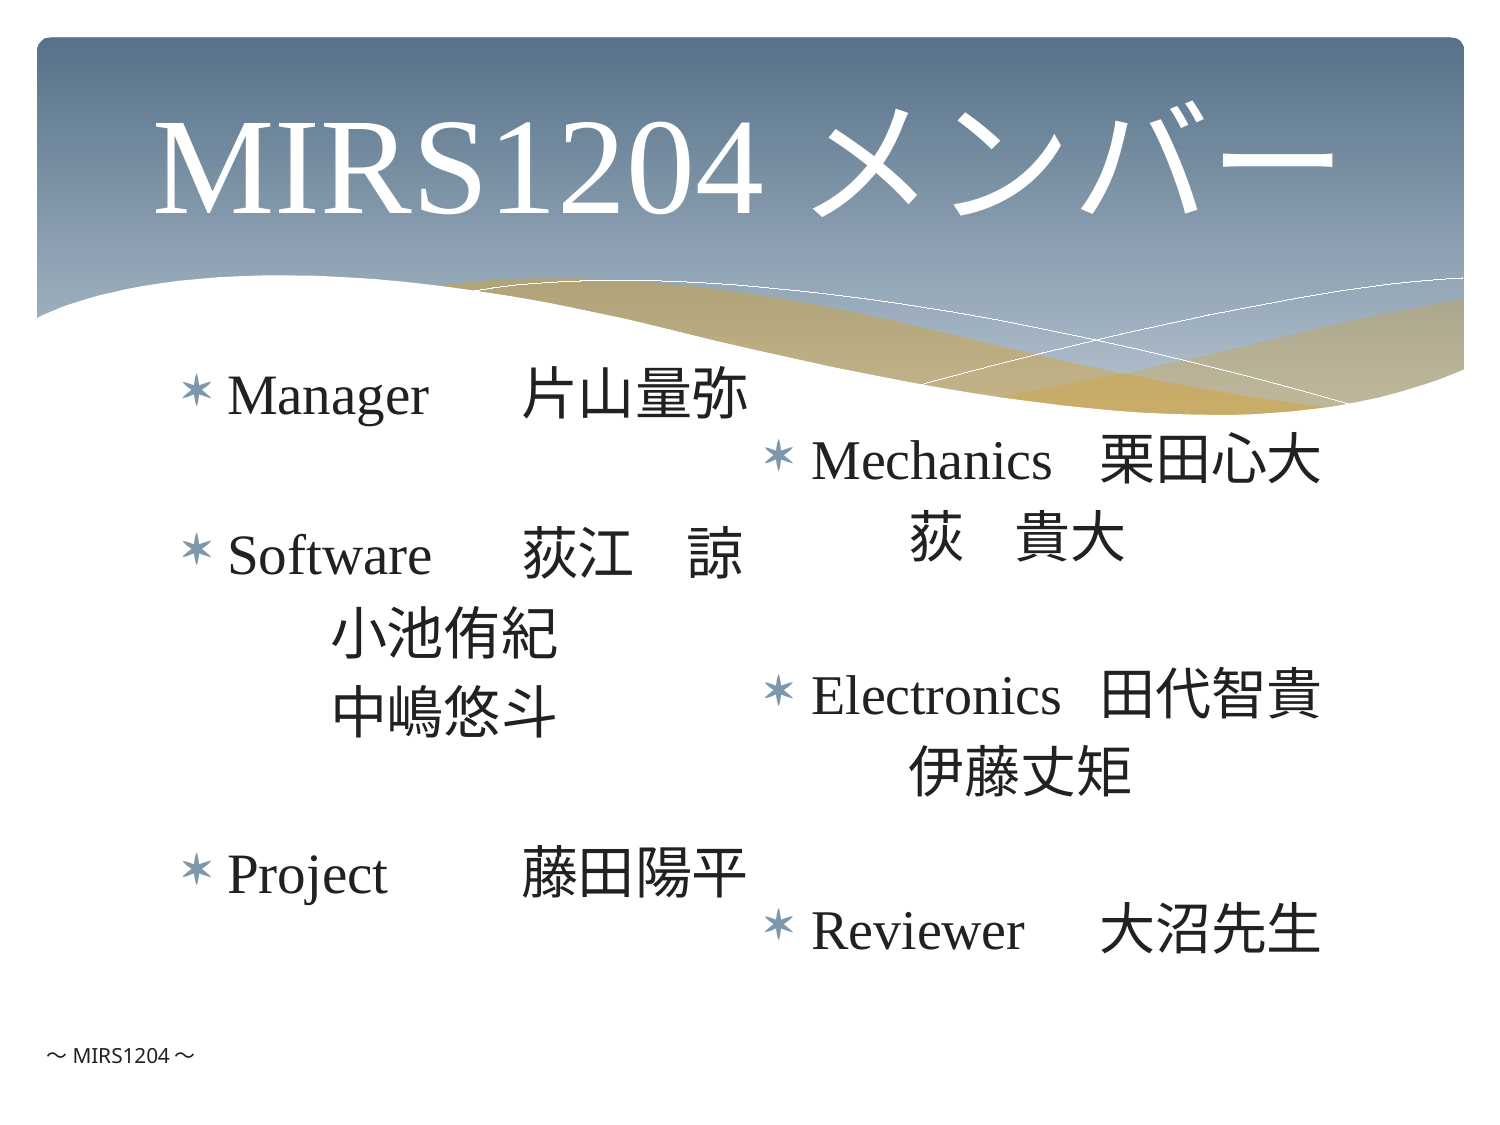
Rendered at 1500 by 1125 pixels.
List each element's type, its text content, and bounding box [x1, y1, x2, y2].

footer ～MIRS1204～ [31, 1025, 653, 1086]
list Mechanics 栗田心大 荻 貴大 Electronics 田代智貴 伊藤丈矩 Reviewer 大沼先生 [750, 338, 1357, 975]
title MIRS1204メンバー [75, 55, 1425, 261]
text_box Manager 片山量弥 Software 荻江 諒 小池侑紀 中嶋悠斗 Project 藤田陽平 [168, 349, 775, 923]
